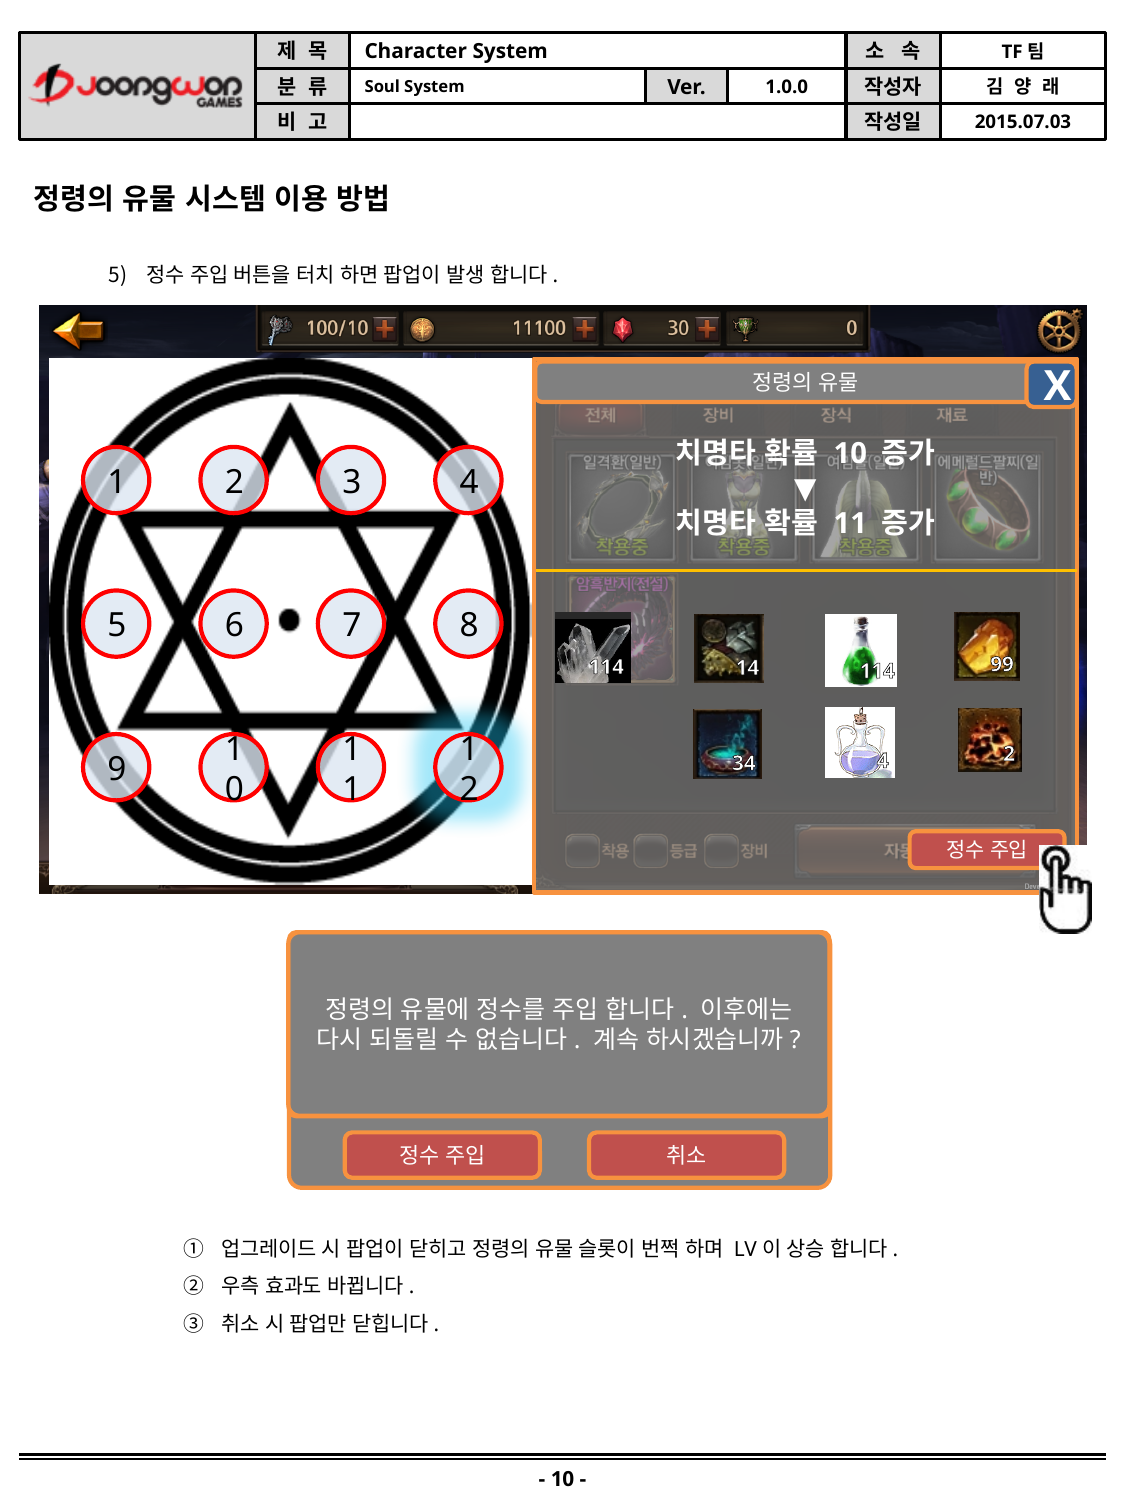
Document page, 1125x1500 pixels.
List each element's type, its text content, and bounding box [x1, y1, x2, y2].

picture [25, 59, 249, 113]
slide_number - 10 - [503, 1458, 622, 1500]
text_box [947, 612, 1029, 681]
text_box 정수 주입 버튼을 터치 하면 팝업이 발생 합니다. 업그레이드 시 팝업이 닫히고 정령의 유물 슬롯이 번쩍 하며 LV이 상승 합니다. 우측 효과도 바뀝니다. 취소 시 팝업만 닫힙니다. [17, 240, 1108, 1437]
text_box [948, 708, 1030, 772]
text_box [797, 614, 910, 688]
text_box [692, 614, 775, 685]
text_box 정령의 유물 시스템 이용 방법 [17, 157, 1108, 220]
picture [39, 304, 1092, 935]
text_box 취소 [586, 1130, 787, 1180]
text_box 정령의 유물에 정수를 주입 합니다. 이후에는 다시 되돌릴 수 없습니다. 계속 하시겠습니까? [286, 930, 832, 1118]
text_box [822, 707, 904, 778]
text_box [689, 709, 771, 780]
text_box 정수 주입 [342, 1130, 543, 1180]
text_box [286, 941, 833, 1190]
